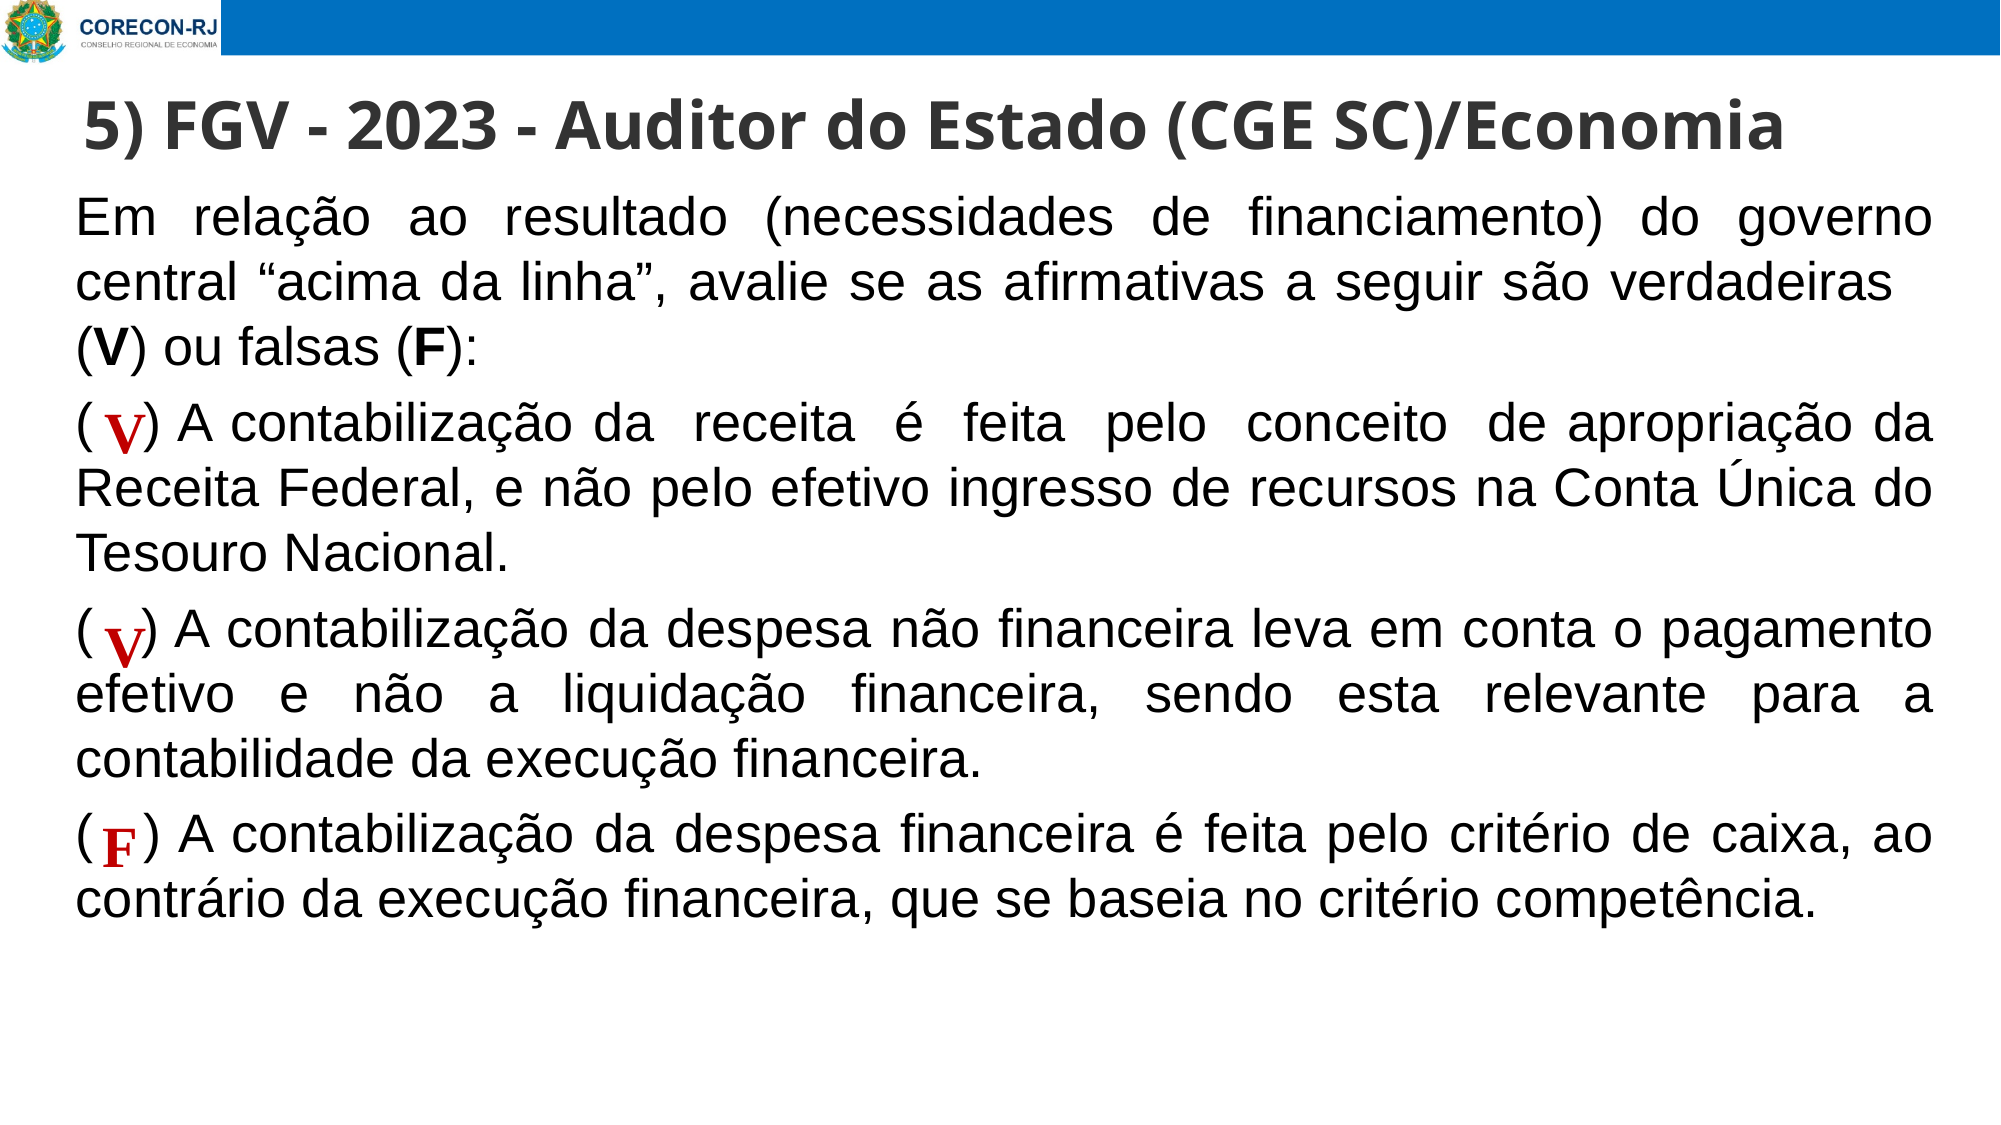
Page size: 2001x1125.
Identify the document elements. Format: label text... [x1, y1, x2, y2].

text_box V [90, 601, 162, 687]
text_box 5) FGV - 2023 - Auditor do Estado (CGE SC)/Economia [0, 75, 1938, 250]
picture [0, 0, 221, 65]
list Em relação ao resultado (necessidades de financiamento) do governo central “acima da linha”, avalie se as afirmativas a seguir são verdadeiras (V) ou falsas (F): ( ) A contabilização da receita é feita pelo conceito de apropriação da Receita Federal, e não pelo efetivo ingresso de recursos na Conta Única do Tesouro Nacional. ( ) A contabilização da despesa não financeira leva em conta o pagamento efetivo e não a liquidação financeira, sendo esta relevante para a contabilidade da execução financeira. ( ) A contabilização da despesa financeira é feita pelo critério de caixa, ao contrário da execução financeira, que se baseia no critério competência. [62, 174, 1950, 1063]
text_box V [90, 387, 162, 473]
text_box F [88, 801, 154, 887]
